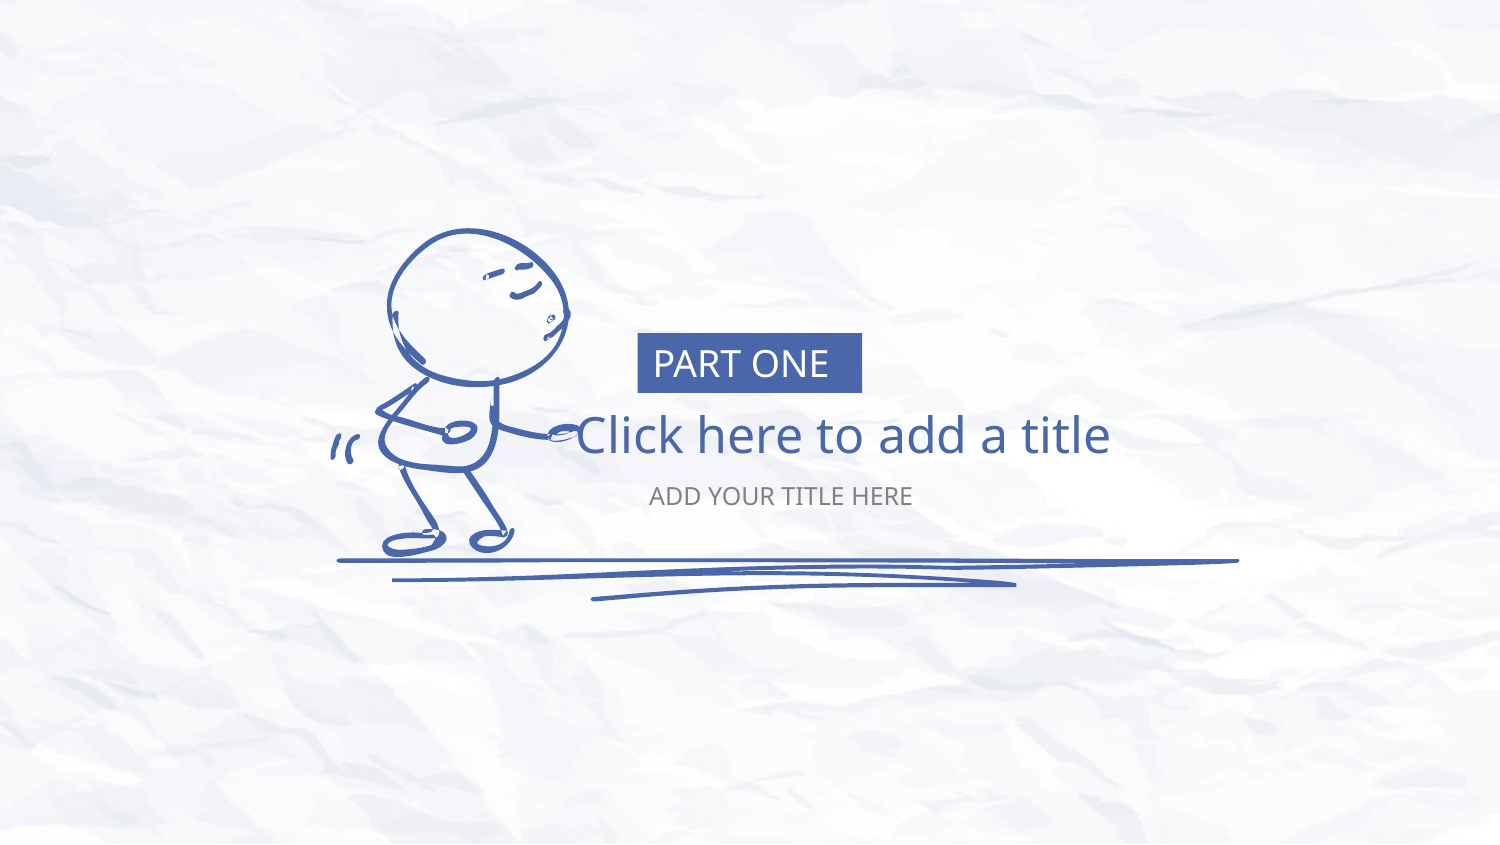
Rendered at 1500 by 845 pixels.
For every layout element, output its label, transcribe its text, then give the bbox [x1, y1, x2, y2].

text_box PART ONE [637, 333, 863, 393]
text_box ADD YOUR TITLE HERE [637, 474, 1028, 516]
text_box [392, 558, 1240, 602]
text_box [330, 209, 588, 564]
text_box Click here to add a title [592, 398, 1124, 470]
